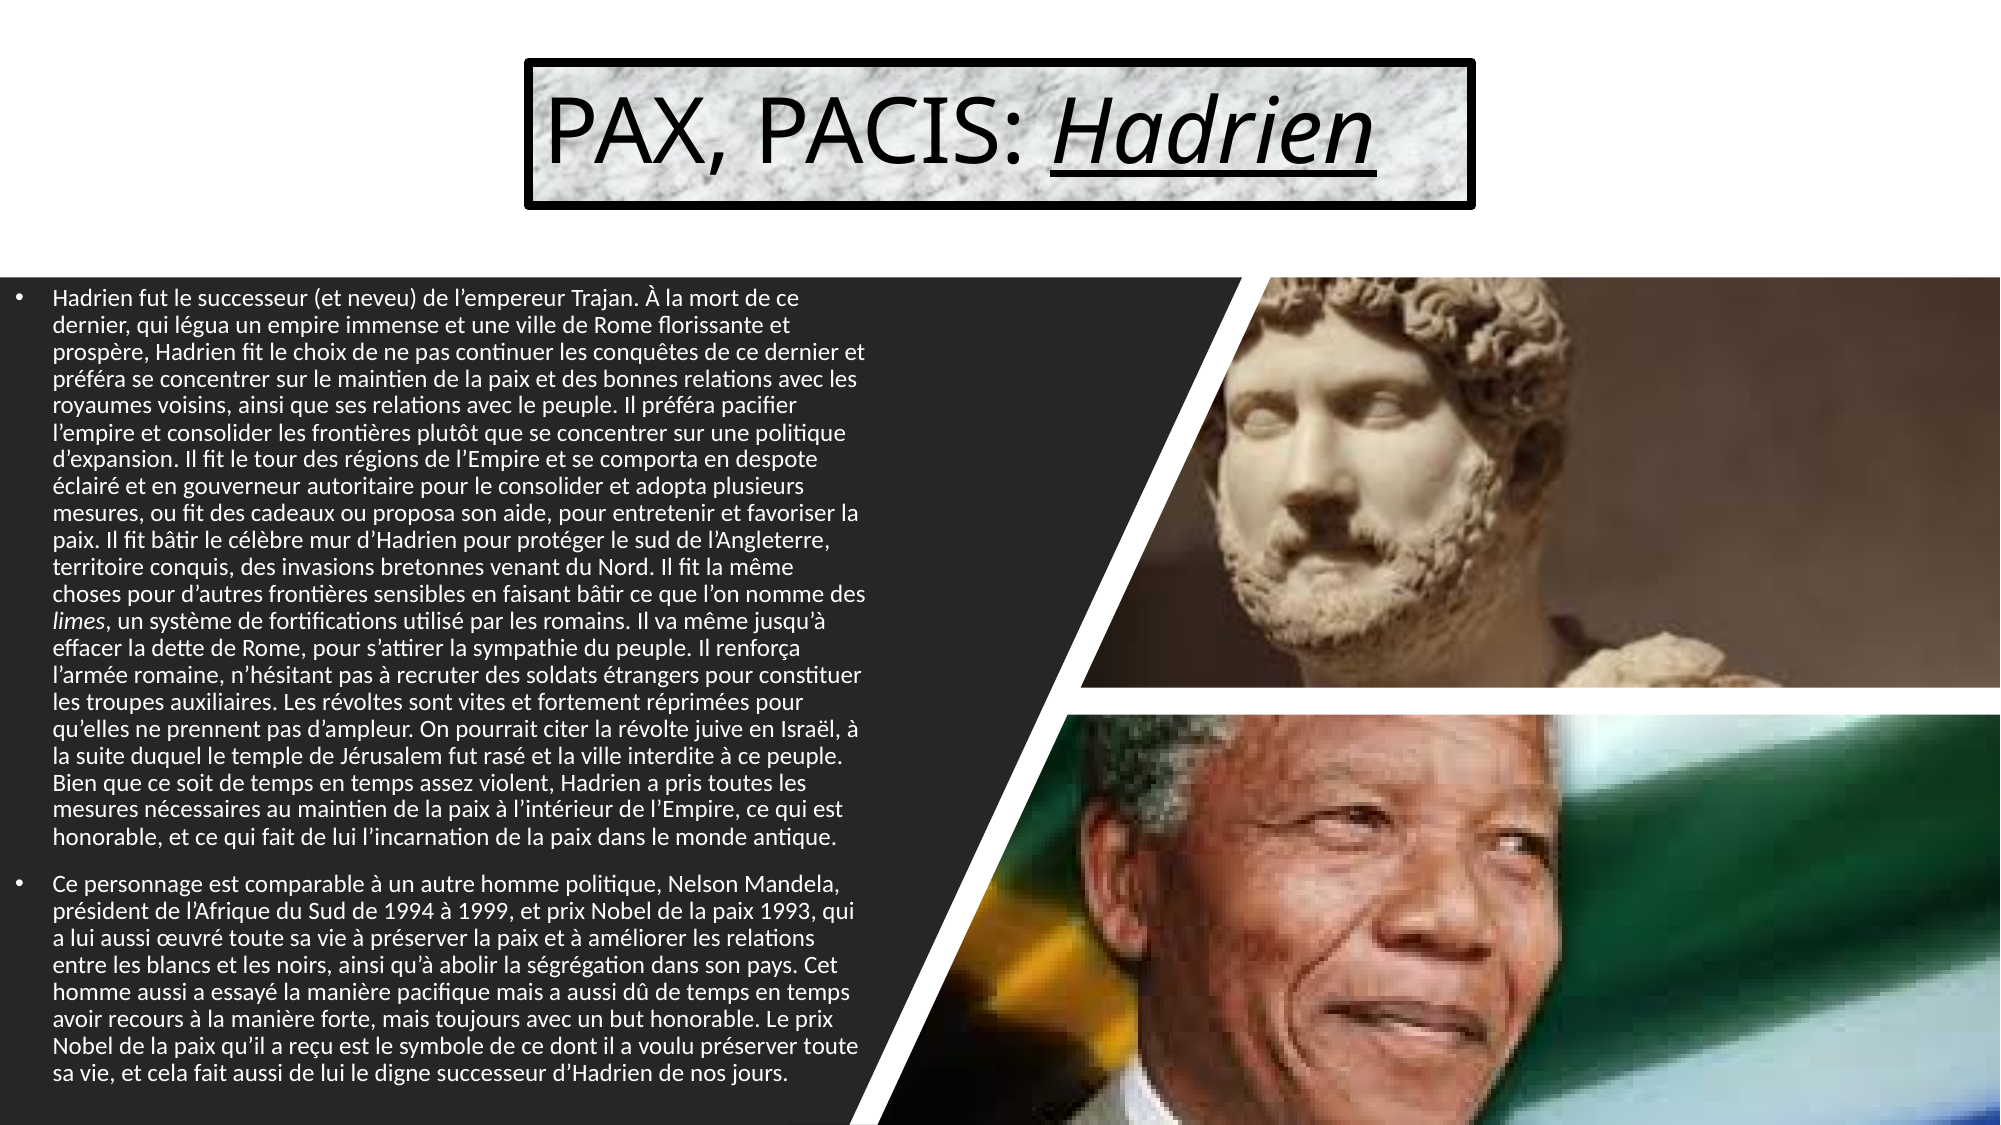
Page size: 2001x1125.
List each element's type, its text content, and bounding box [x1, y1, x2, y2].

picture [1080, 277, 2000, 688]
text_box [0, 276, 1244, 714]
title PAX, PACIS: Hadrien [528, 62, 1472, 206]
text_box [1042, 632, 2000, 714]
picture [785, 714, 2000, 1125]
list Hadrien fut le successeur (et neveu) de l’empereur Trajan. À la mort de ce dernier, qui légua un empire immense et une ville de Rome florissante et prospère, Hadrien fit le choix de ne pas continuer les conquêtes de ce dernier et préféra se concentrer sur le maintien de la paix et des bonnes relations avec les royaumes voisins, ainsi que ses relations avec le peuple. Il préféra pacifier l’empire et consolider les frontières plutôt que se concentrer sur une politique d’expansion. Il fit le tour des régions de l’Empire et se comporta en despote éclairé et en gouverneur autoritaire pour le consolider et adopta plusieurs mesures, ou fit des cadeaux ou proposa son aide, pour entretenir et favoriser la paix. Il fit bâtir le célèbre mur d’Hadrien pour protéger le sud de l’Angleterre, territoire conquis, des invasions bretonnes venant du Nord. Il fit la même choses pour d’autres frontières sensibles en faisant bâtir ce que l’on nomme des limes, un système de fortifications utilisé par les romains. Il va même jusqu’à effacer la dette de Rome, pour s’attirer la sympathie du peuple. Il renforça l’armée romaine, n’hésitant pas à recruter des soldats étrangers pour constituer les troupes auxiliaires. Les révoltes sont vites et fortement réprimées pour qu’elles ne prennent pas d’ampleur. On pourrait citer la révolte juive en Israël, à la suite duquel le temple de Jérusalem fut rasé et la ville interdite à ce peuple. Bien que ce soit de temps en temps assez violent, Hadrien a pris toutes les mesures nécessaires au maintien de la paix à l’intérieur de l’Empire, ce qui est honorable, et ce qui fait de lui l’incarnation de la paix dans le monde antique. Ce personnage est comparable à un autre homme politique, Nelson Mandela, président de l’Afrique du Sud de 1994 à 1999, et prix Nobel de la paix 1993, qui a lui aussi œuvré toute sa vie à préserver la paix et à améliorer les relations entre les blancs et les noirs, ainsi qu’à abolir la ségrégation dans son pays. Cet homme aussi a essayé la manière pacifique mais a aussi dû de temps en temps avoir recours à la manière forte, mais toujours avec un but honorable. Le prix Nobel de la paix qu’il a reçu est le symbole de ce dont il a voulu préserver toute sa vie, et cela fait aussi de lui le digne successeur d’Hadrien de nos jours. [0, 277, 886, 1125]
text_box [0, 0, 2000, 277]
